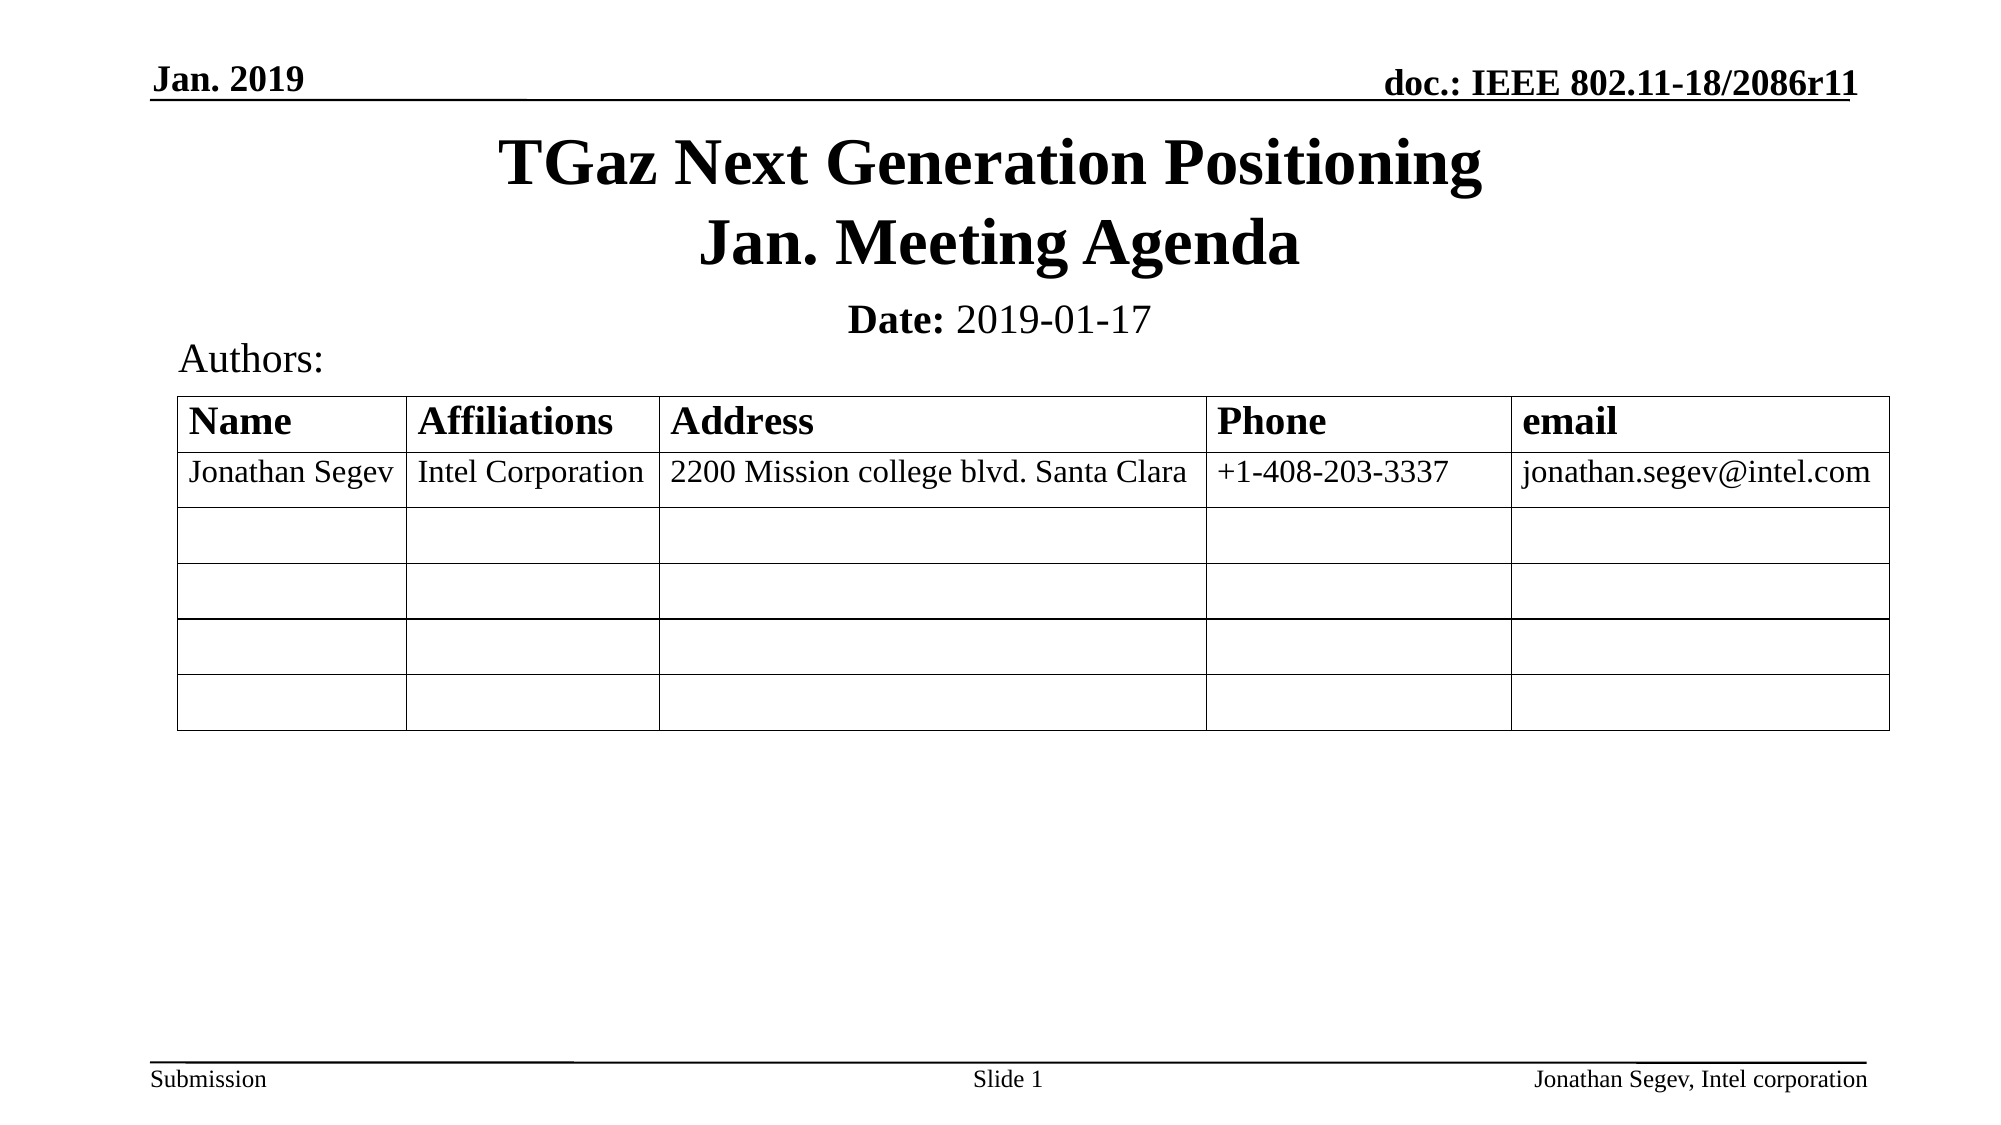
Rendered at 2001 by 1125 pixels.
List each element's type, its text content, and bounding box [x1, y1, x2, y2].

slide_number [152, 54, 563, 100]
text_box Authors: [162, 323, 401, 387]
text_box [162, 396, 1907, 800]
slide_number Slide 1 [950, 1061, 1067, 1123]
title TGaz Next Generation Positioning Jan. Meeting Agenda [149, 76, 1851, 319]
footer Jonathan Segev, Intel corporation [1171, 1061, 1869, 1093]
subtitle Date: 2019-01-17 [299, 283, 1701, 363]
